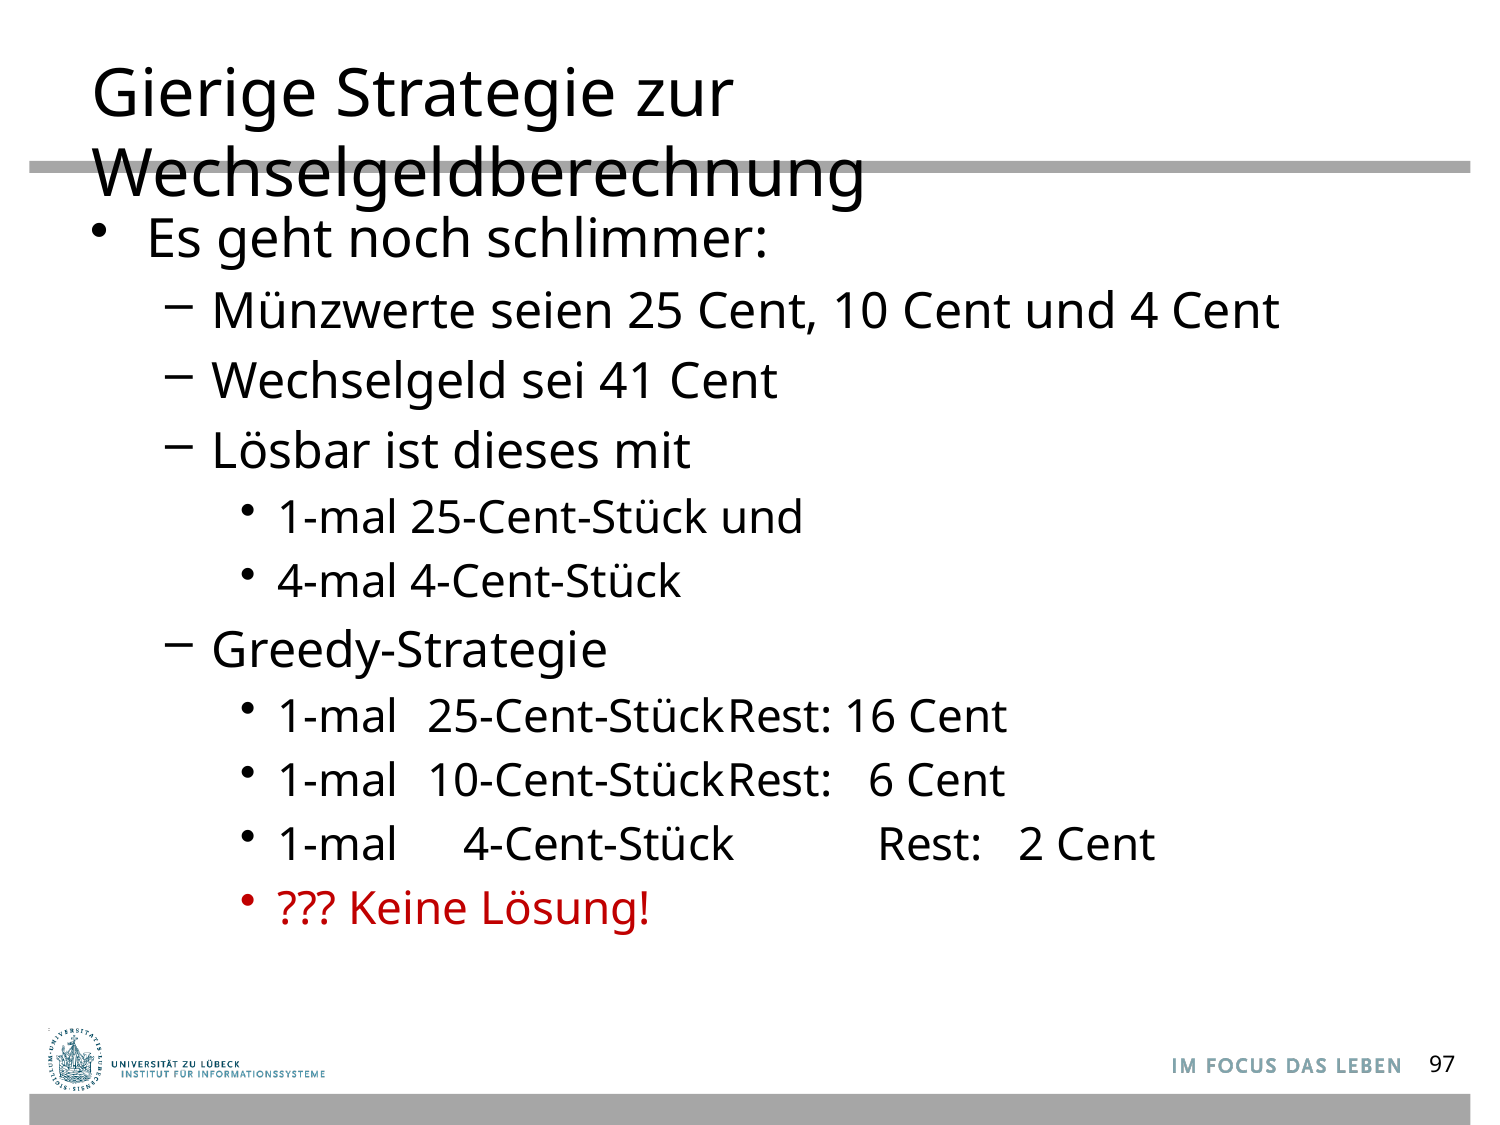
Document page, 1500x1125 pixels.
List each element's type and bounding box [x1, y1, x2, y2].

title [76, 42, 1427, 126]
picture [1173, 1058, 1305, 1073]
list [75, 196, 1425, 1012]
slide_number [1305, 1050, 1471, 1083]
